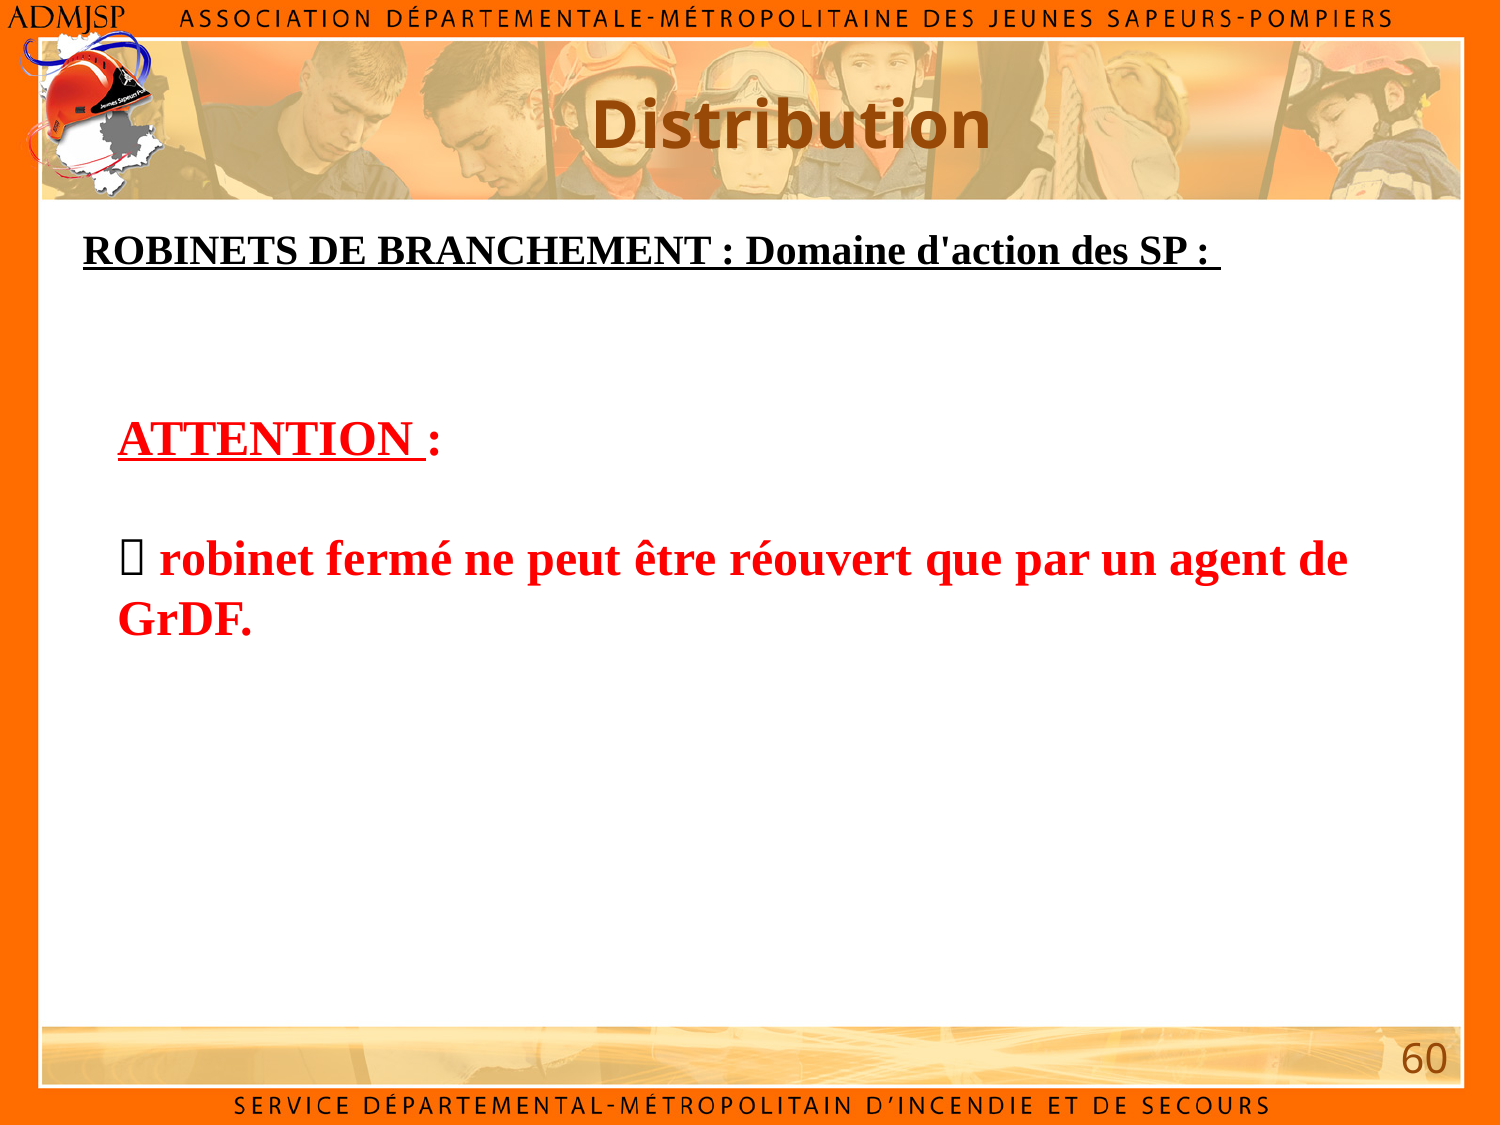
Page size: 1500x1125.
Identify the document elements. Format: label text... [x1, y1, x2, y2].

title Distribution [183, 45, 1454, 200]
text_box ATTENTION :  robinet fermé ne peut être réouvert que par un agent de GrDF. [102, 397, 1398, 653]
text_box ROBINETS DE BRANCHEMENT : Domaine d'action des SP : [67, 215, 1363, 281]
text_box 60 [1113, 1029, 1464, 1090]
picture [0, 0, 1500, 1125]
